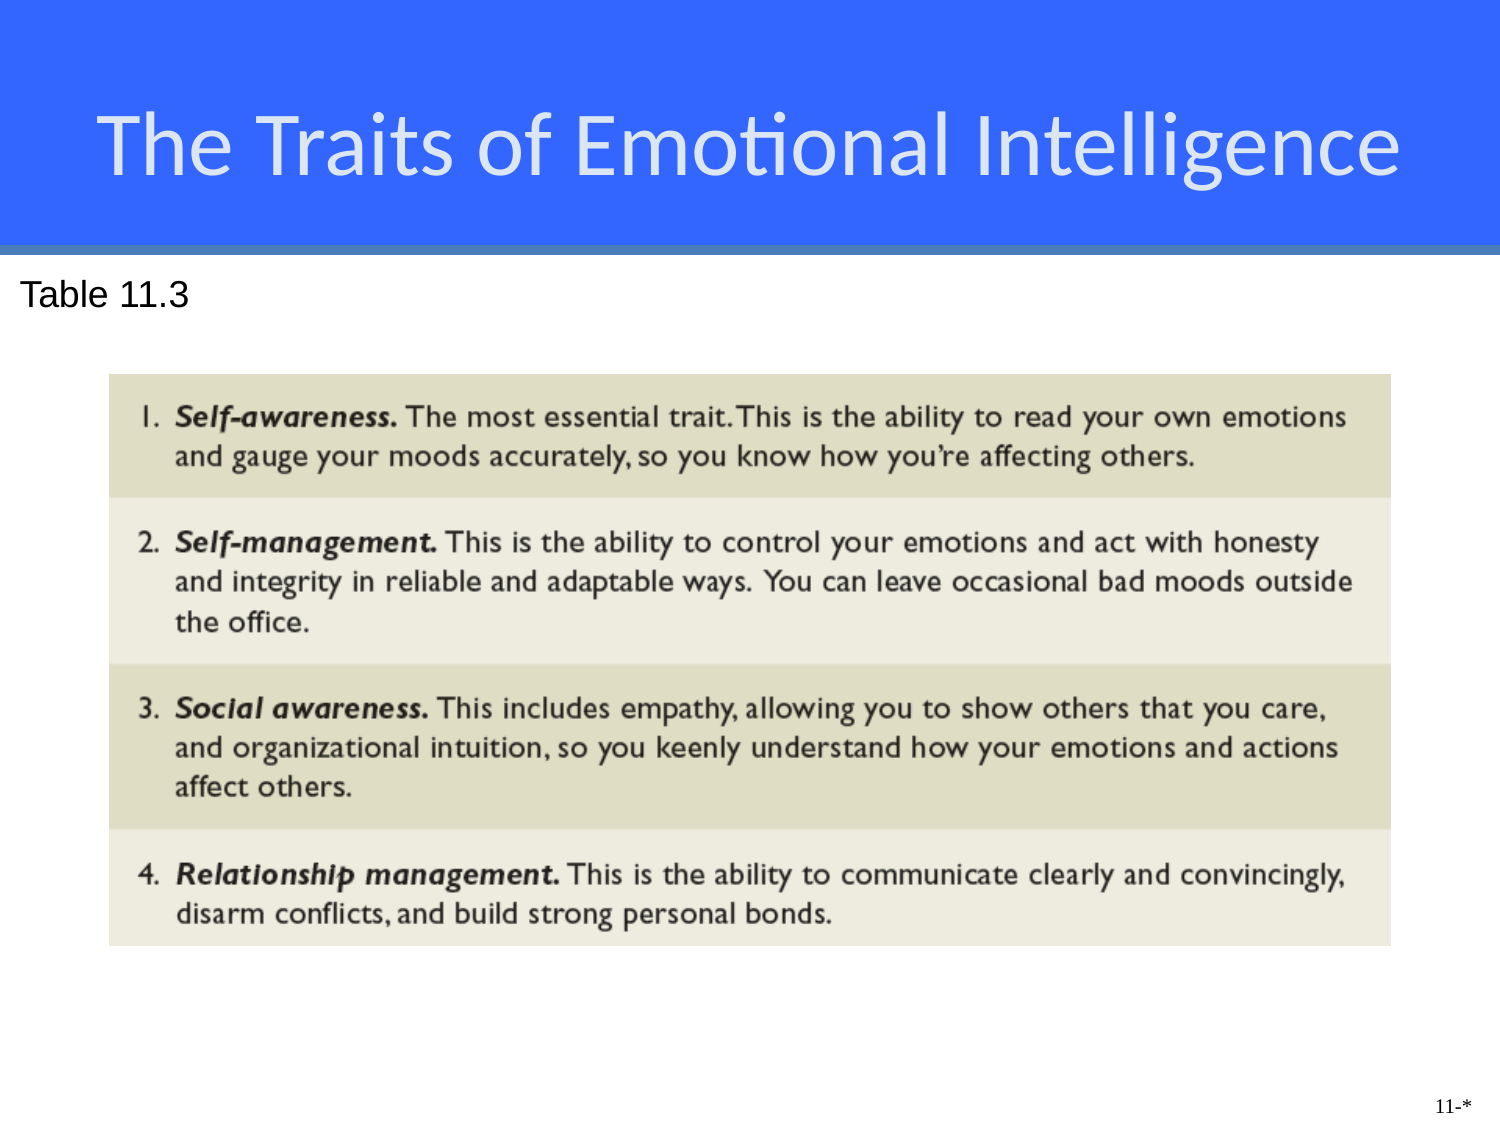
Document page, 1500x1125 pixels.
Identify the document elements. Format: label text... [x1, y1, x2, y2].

text_box Table 11.3 [4, 262, 343, 325]
title The Traits of Emotional Intelligence [75, 45, 1425, 233]
picture [109, 374, 1391, 946]
